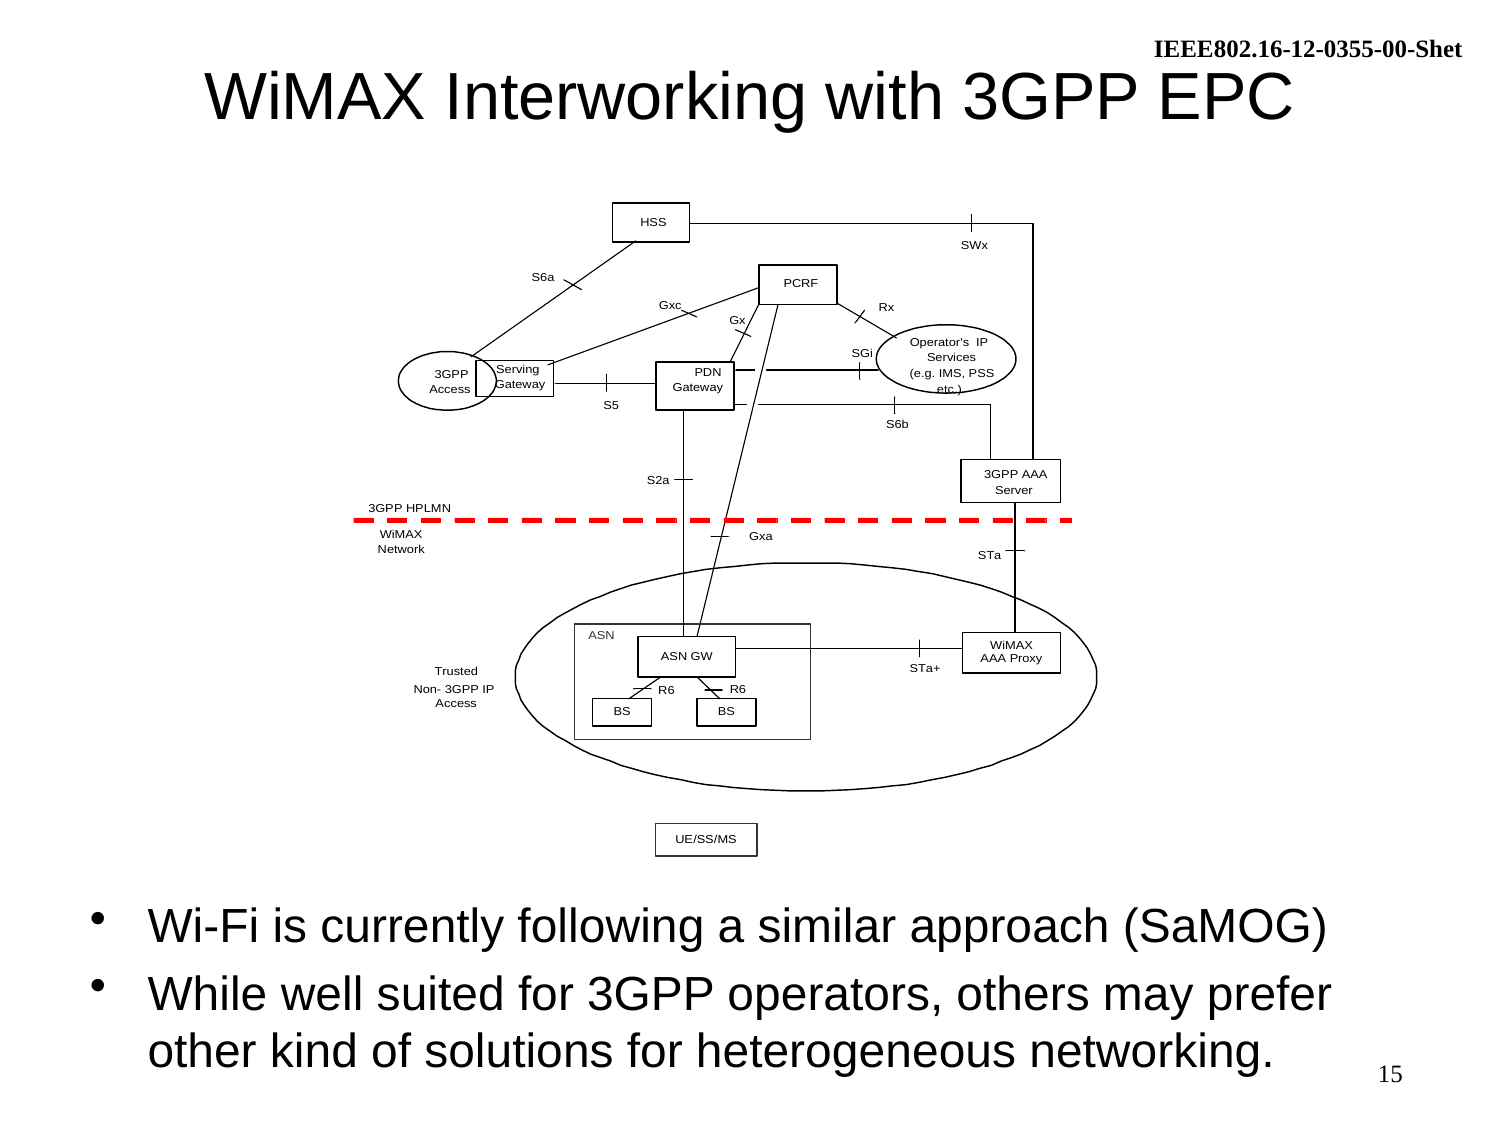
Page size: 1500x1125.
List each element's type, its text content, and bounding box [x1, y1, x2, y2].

title WiMAX Interworking with 3GPP EPC [75, 45, 1425, 233]
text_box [349, 199, 1101, 859]
list Wi-Fi is currently following a similar approach (SaMOG) While well suited for 3GPP operators, others may prefer other kind of solutions for heterogeneous networking. [75, 887, 1425, 1088]
